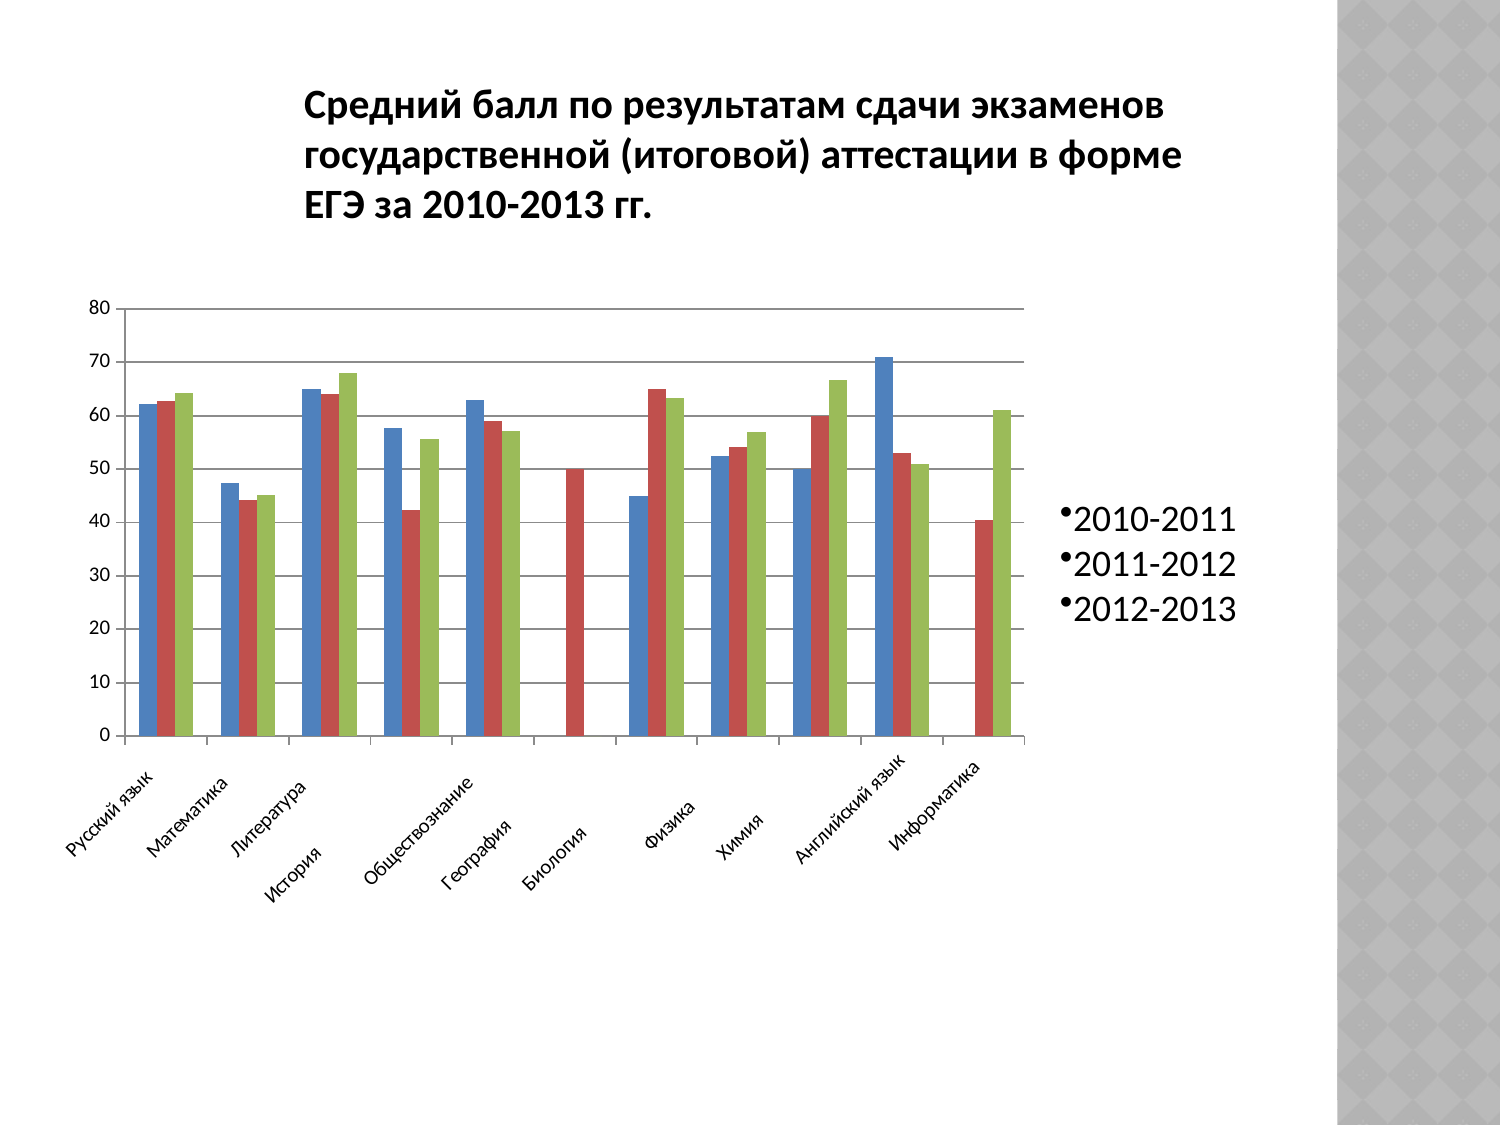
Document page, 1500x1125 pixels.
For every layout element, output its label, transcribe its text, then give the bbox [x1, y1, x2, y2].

text_box Средний балл по результатам сдачи экзаменов государственной (итоговой) аттестации в форме ЕГЭ за 2010-2013 гг. [289, 69, 1235, 280]
chart [52, 290, 1026, 1024]
text_box 2010-2011 2011-2012 2012-2013 [1045, 486, 1306, 637]
